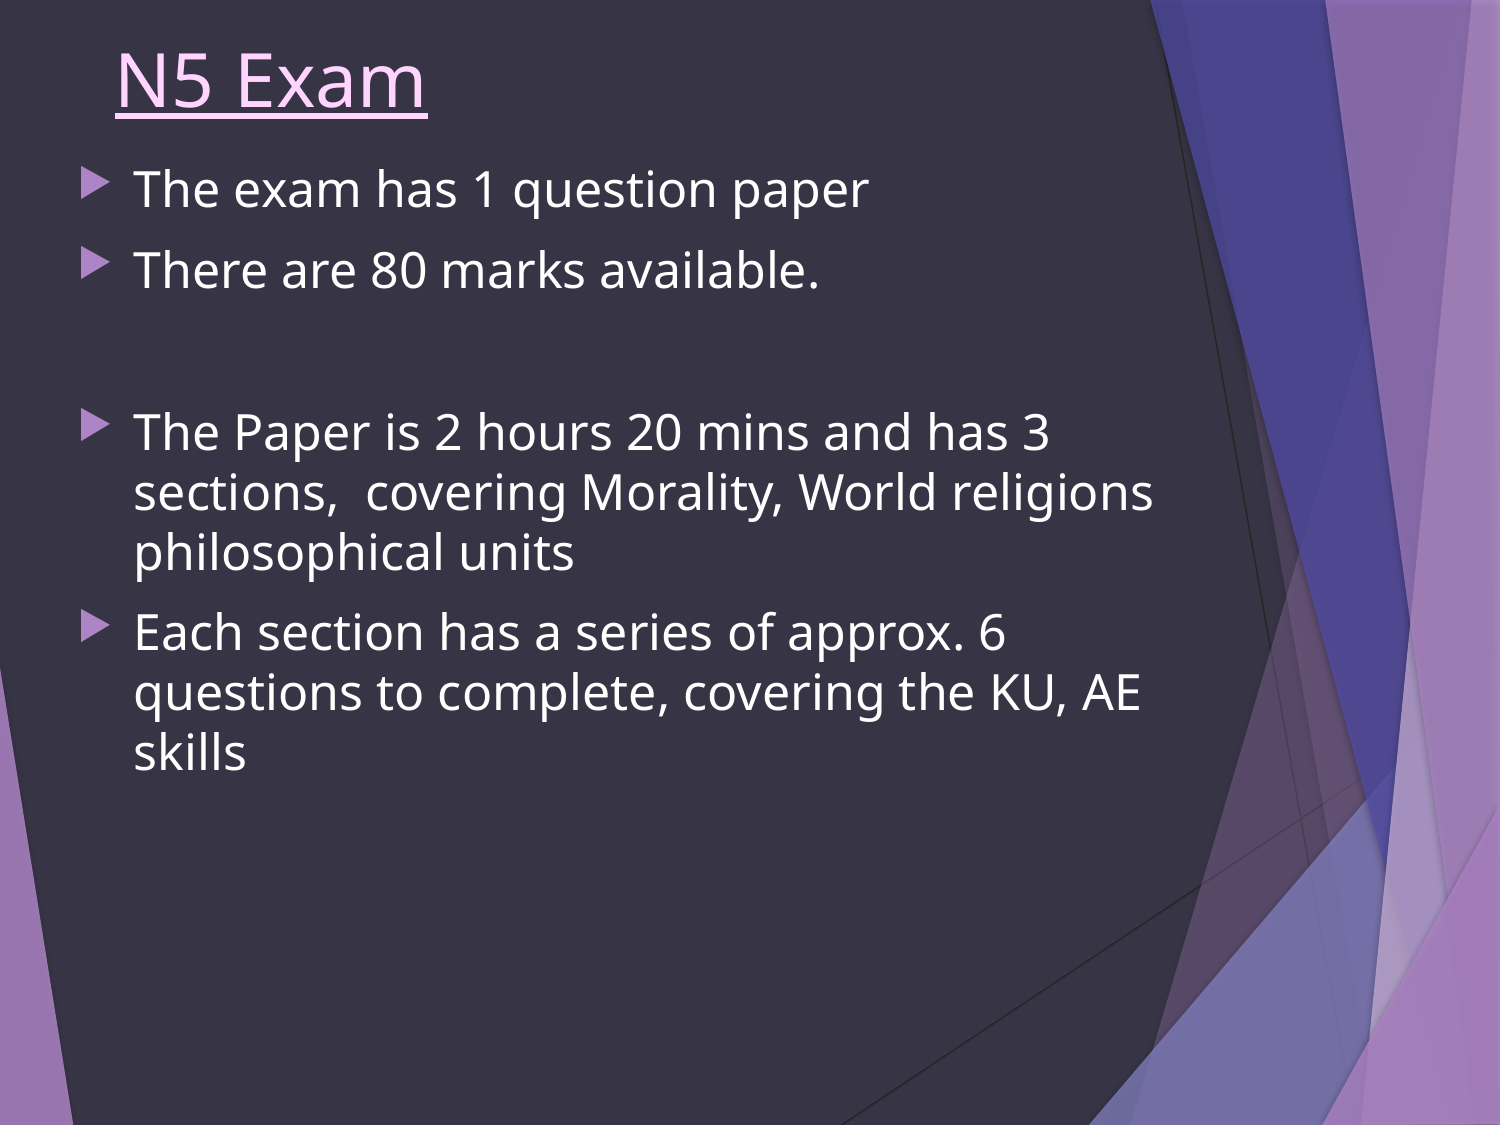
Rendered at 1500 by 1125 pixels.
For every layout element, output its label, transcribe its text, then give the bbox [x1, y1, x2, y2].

list The exam has 1 question paper There are 80 marks available. The Paper is 2 hours 20 mins and has 3 sections, covering Morality, World religions philosophical units Each section has a series of approx. 6 questions to complete, covering the KU, AE skills [62, 149, 1238, 787]
title N5 Exam [99, 24, 1142, 149]
